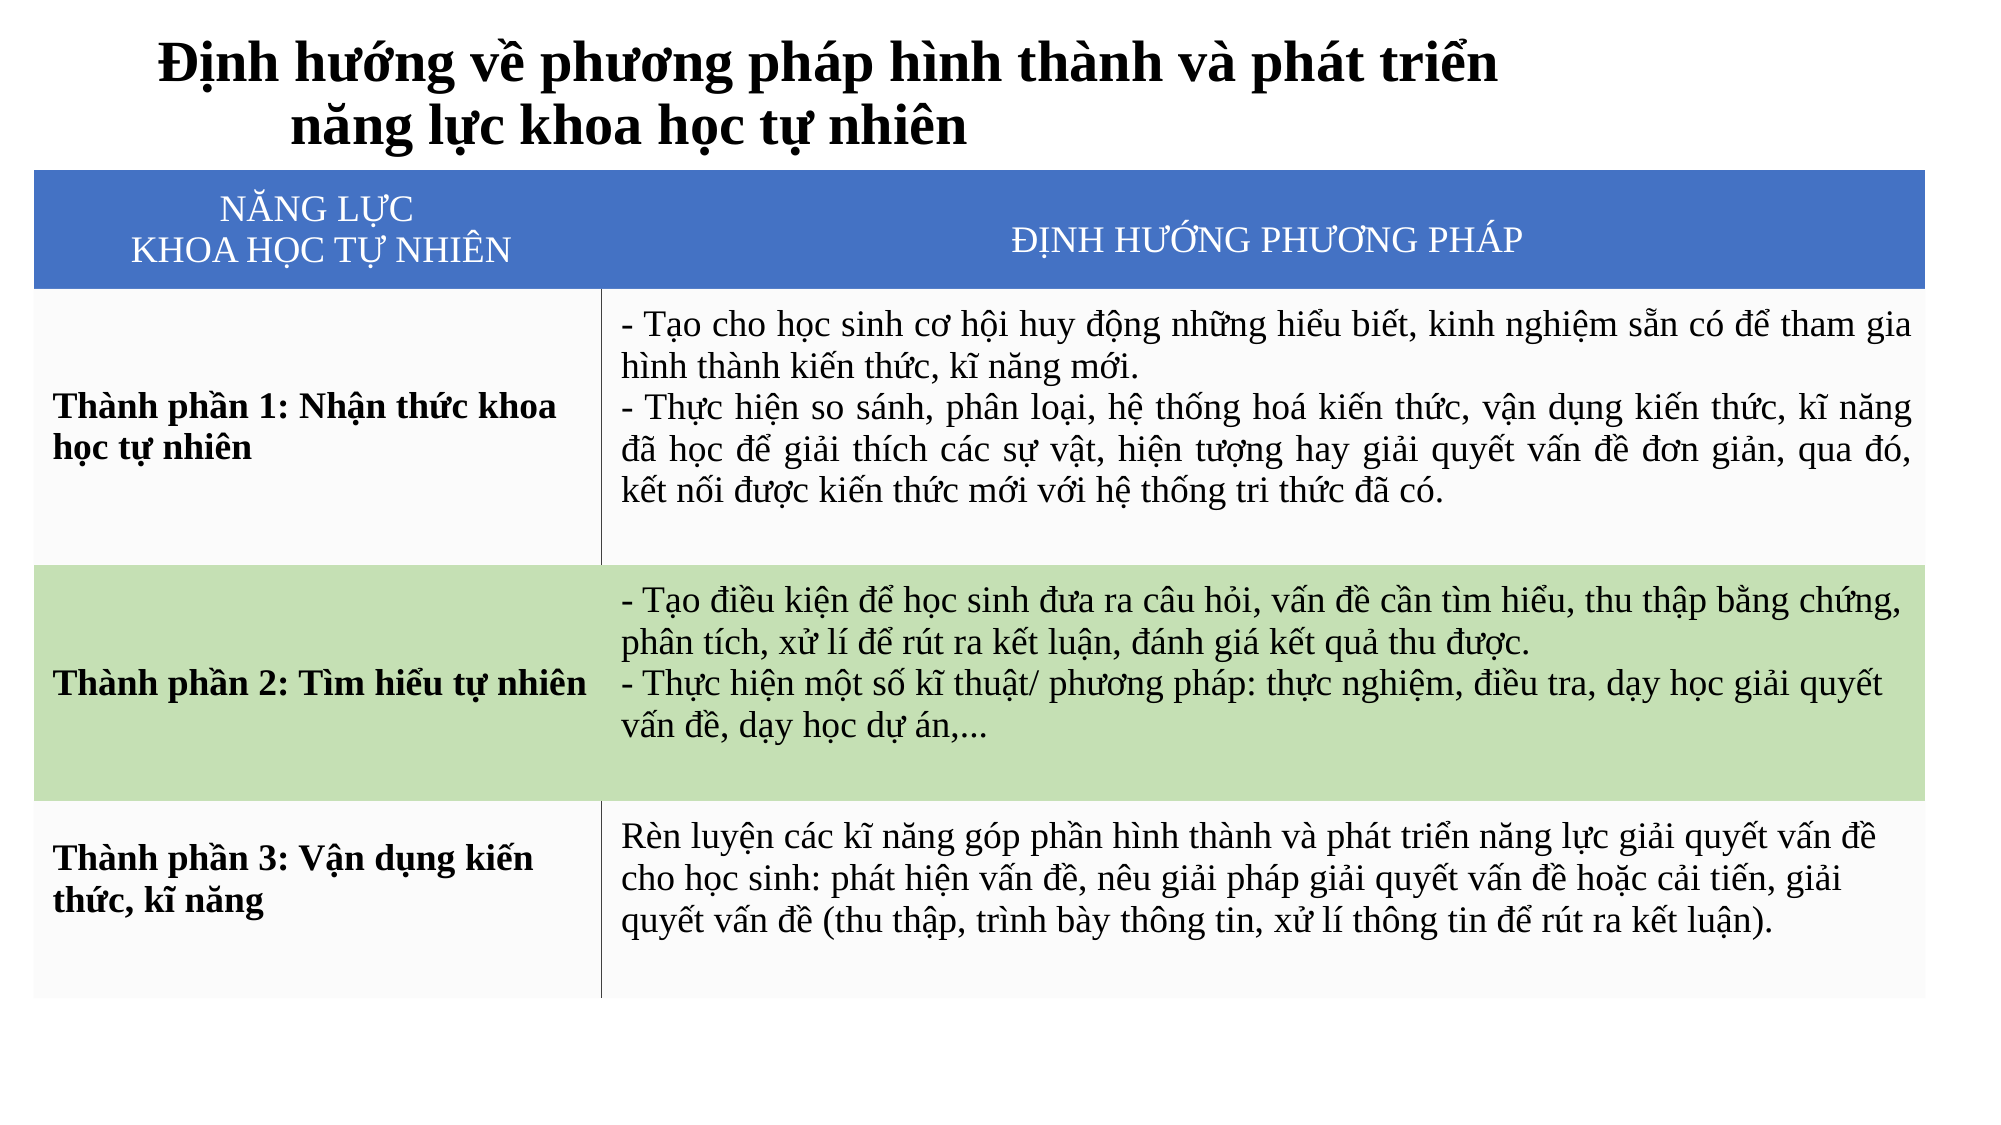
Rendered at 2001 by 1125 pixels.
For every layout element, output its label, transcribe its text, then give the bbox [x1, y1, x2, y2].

table_cell - Tạo điều kiện để học sinh đưa ra câu hỏi, vấn đề cần tìm hiểu, thu thập bằng chứng, phân tích, xử lí để rút ra kết luận, đánh giá kết quả thu được. - Thực hiện một số kĩ thuật/ phương pháp: thực nghiệm, điều tra, dạy học giải quyết vấn đề, dạy học dự án,... [602, 565, 1925, 801]
title Định hướng về phương pháp hình thành và phát triển năng lực khoa học tự nhiên [142, 14, 1863, 170]
table_header NĂNG LỰC KHOA HỌC TỰ NHIÊN [34, 170, 602, 289]
table_cell Thành phần 3: Vận dụng kiến thức, kĩ năng [34, 801, 601, 998]
table_cell Thành phần 1: Nhận thức khoa học tự nhiên [34, 289, 601, 565]
table_cell - Tạo cho học sinh cơ hội huy động những hiểu biết, kinh nghiệm sẵn có để tham gia hình thành kiến thức, kĩ năng mới. - Thực hiện so sánh, phân loại, hệ thống hoá kiến thức, vận dụng kiến thức, kĩ năng đã học để giải thích các sự vật, hiện tượng hay giải quyết vấn đề đơn giản, qua đó, kết nối được kiến thức mới với hệ thống tri thức đã có. [602, 289, 1925, 565]
table_header ĐỊNH HƯỚNG PHƯƠNG PHÁP [602, 170, 1925, 289]
table_cell Rèn luyện các kĩ năng góp phần hình thành và phát triển năng lực giải quyết vấn đề cho học sinh: phát hiện vấn đề, nêu giải pháp giải quyết vấn đề hoặc cải tiến, giải quyết vấn đề (thu thập, trình bày thông tin, xử lí thông tin để rút ra kết luận). [602, 801, 1925, 998]
table_cell Thành phần 2: Tìm hiểu tự nhiên [34, 565, 602, 801]
